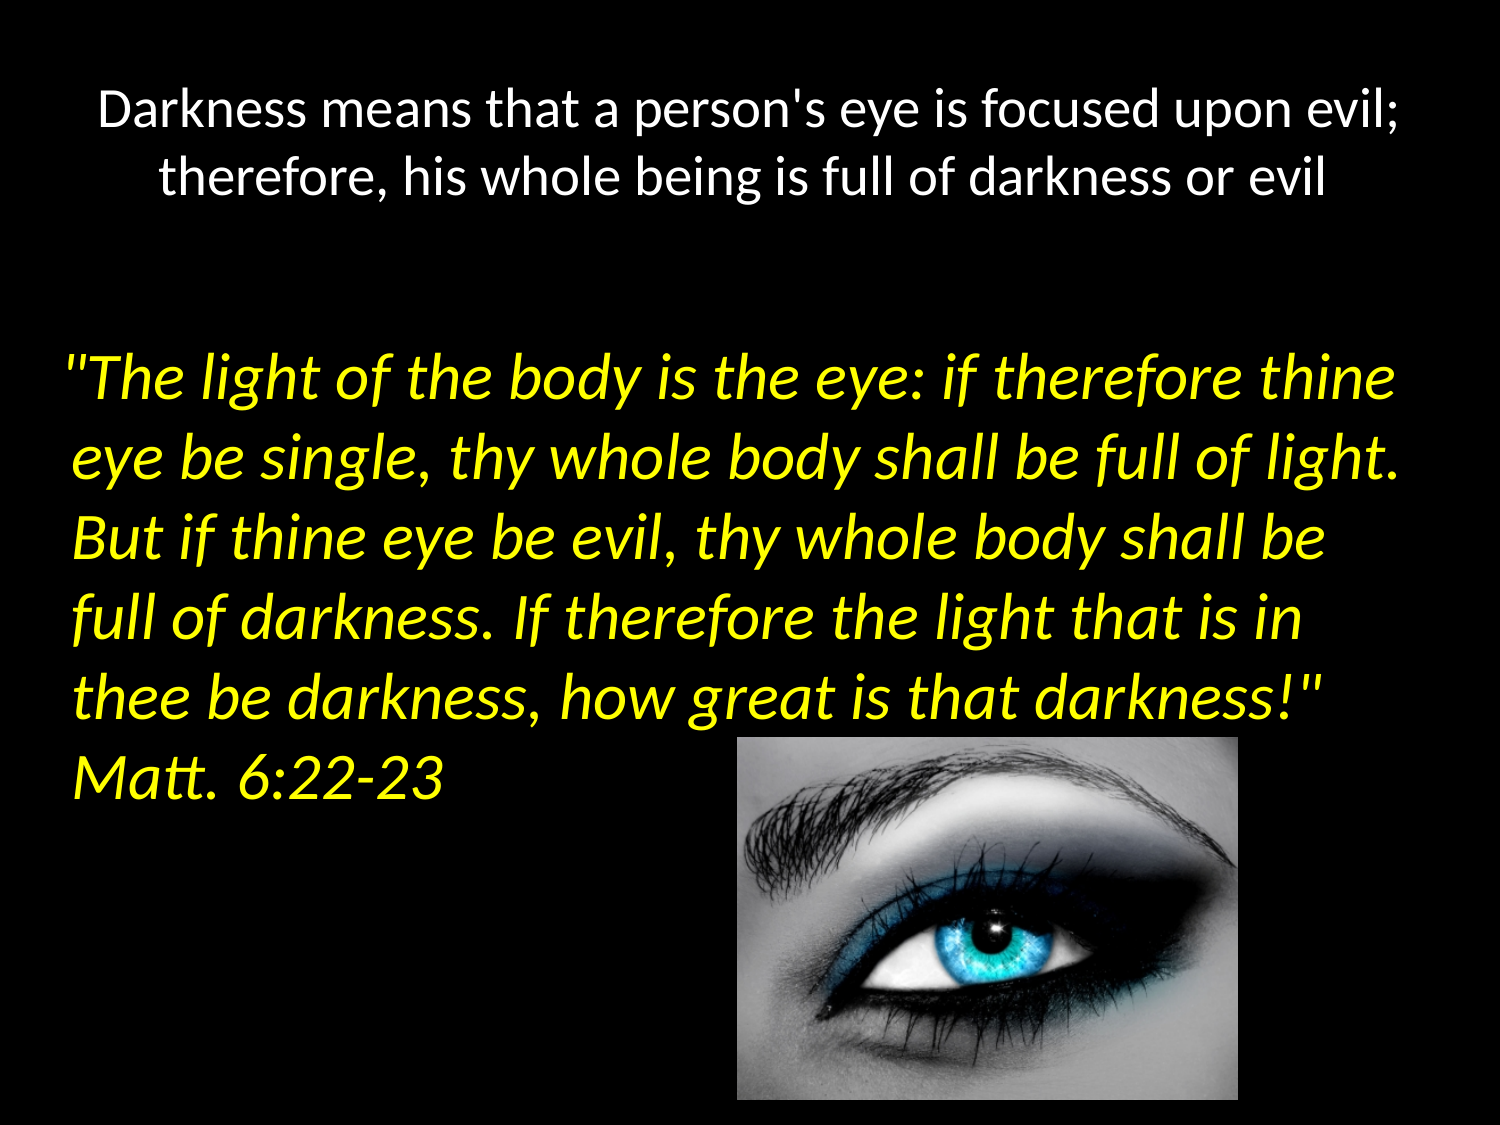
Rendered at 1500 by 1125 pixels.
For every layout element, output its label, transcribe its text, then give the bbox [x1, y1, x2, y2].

list "The light of the body is the eye: if therefore thine eye be single, thy whole body shall be full of light. But if thine eye be evil, thy whole body shall be full of darkness. If therefore the light that is in thee be darkness, how great is that darkness!" Matt. 6:22-23 [0, 324, 1425, 1005]
picture [737, 737, 1238, 1100]
title Darkness means that a person's eye is focused upon evil; therefore, his whole being is full of darkness or evil [75, 45, 1425, 233]
